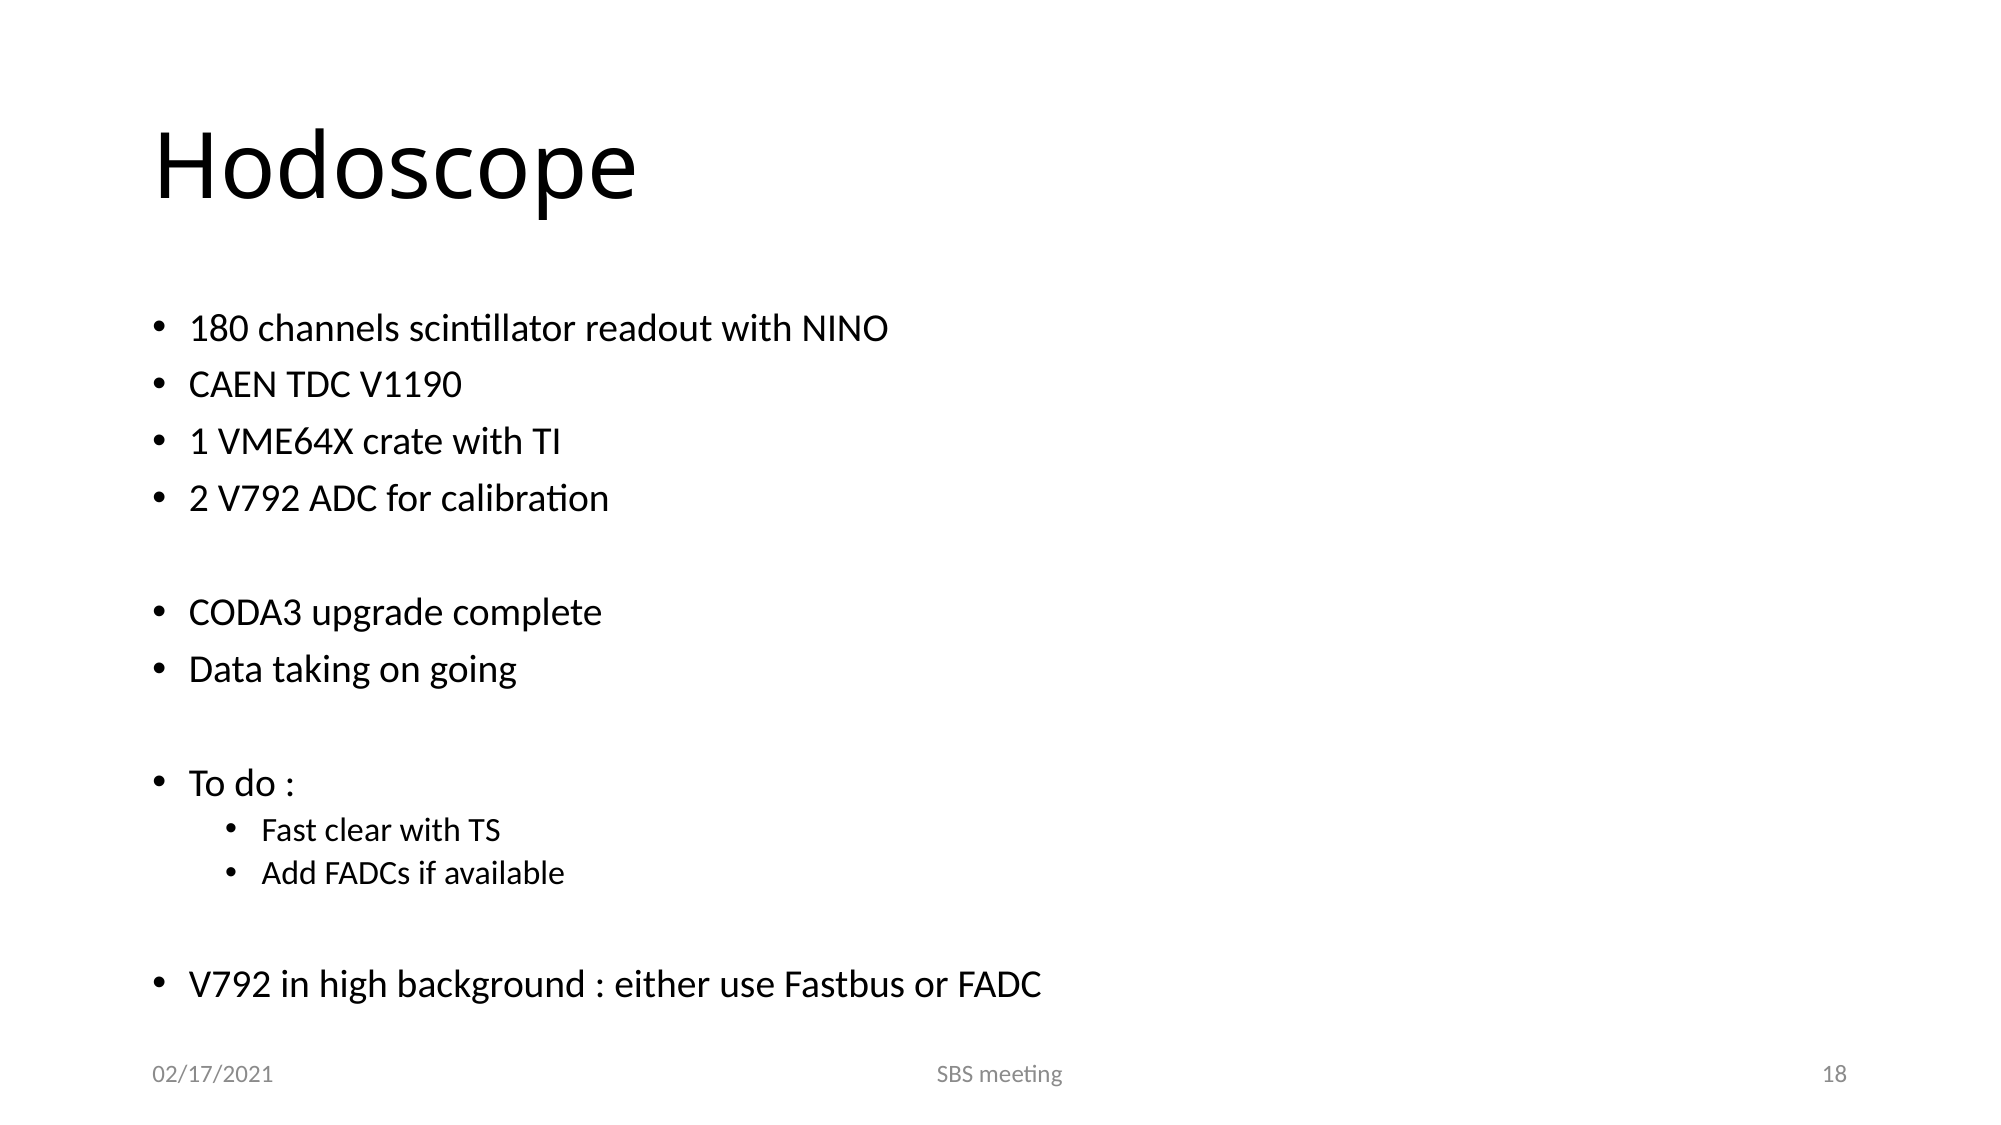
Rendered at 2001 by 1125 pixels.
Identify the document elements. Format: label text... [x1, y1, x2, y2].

list 180 channels scintillator readout with NINO CAEN TDC V1190 1 VME64X crate with TI 2 V792 ADC for calibration CODA3 upgrade complete Data taking on going To do : Fast clear with TS Add FADCs if available V792 in high background : either use Fastbus or FADC [137, 299, 1863, 1014]
slide_number 18 [1412, 1042, 1863, 1103]
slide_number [137, 1042, 588, 1103]
footer SBS meeting [662, 1042, 1338, 1103]
title Hodoscope [137, 59, 1863, 278]
